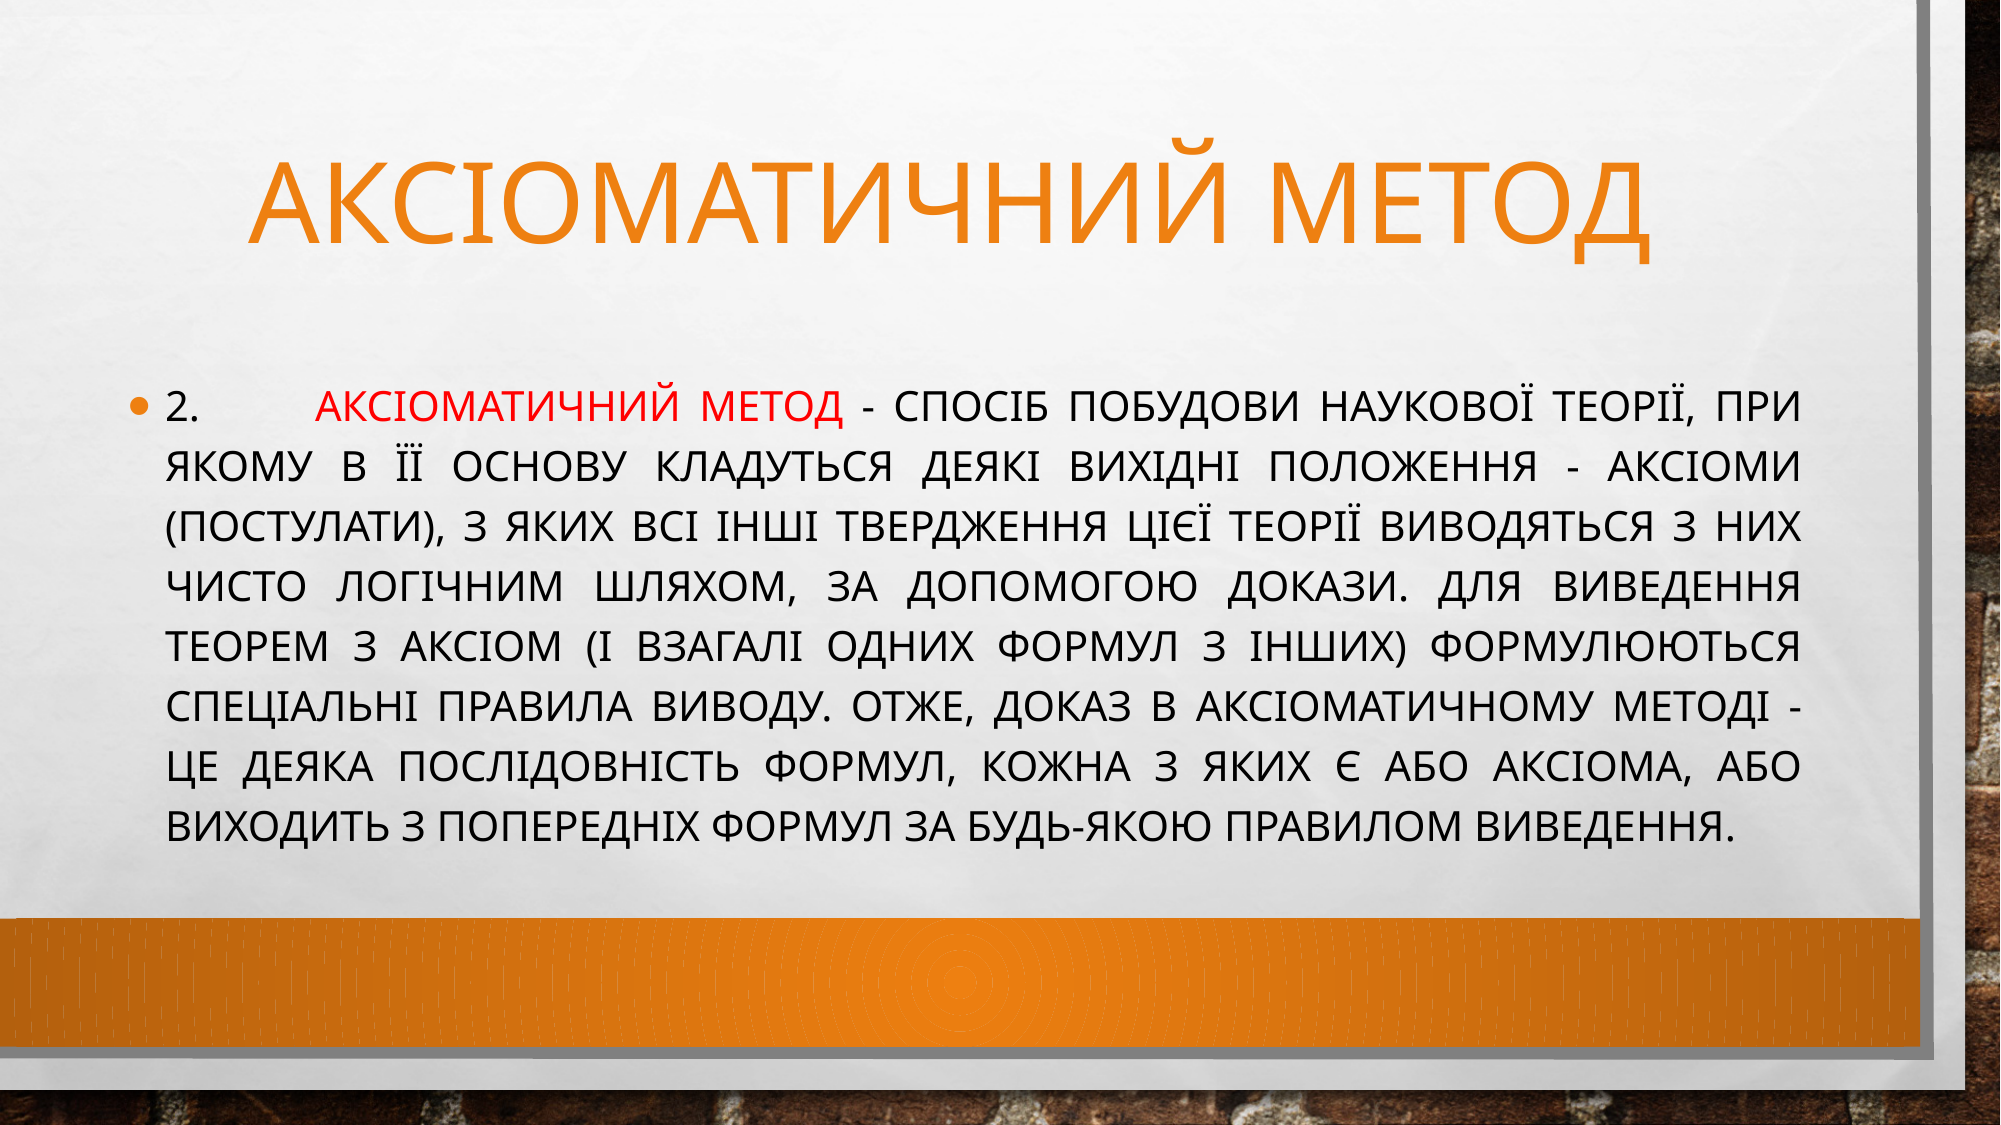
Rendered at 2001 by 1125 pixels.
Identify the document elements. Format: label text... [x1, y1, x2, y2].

list 2. Аксіоматичний метод - спосіб побудови наукової теорії, при якому в її основу кладуться деякі вихідні положення - аксіоми (постулати), з яких всі інші твердження цієї теорії виводяться з них чисто логічним шляхом, за допомогою докази. Для виведення теорем з аксіом (і взагалі одних формул з інших) формулюються спеціальні правила виводу. Отже, доказ в аксіоматичному методі - це деяка послідовність формул, кожна з яких є або аксіома, або виходить з попередніх формул за будь-якою правилом виведення. [112, 338, 1818, 882]
title Аксіоматичний метод [112, 112, 1818, 302]
picture [0, 0, 2000, 1125]
